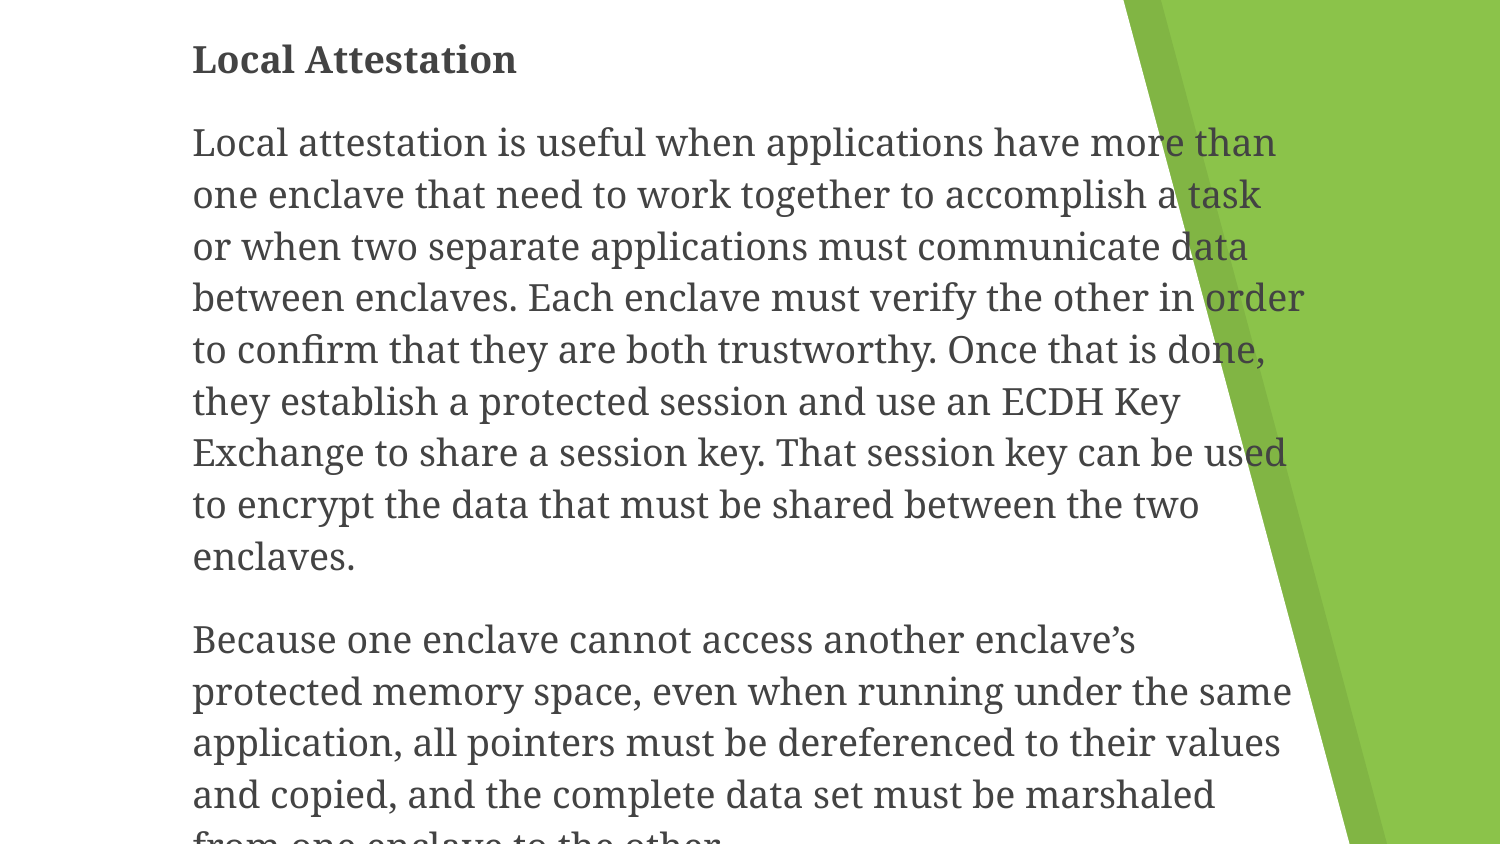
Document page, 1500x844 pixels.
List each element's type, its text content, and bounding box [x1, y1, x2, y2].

text_box Local Attestation Local attestation is useful when applications have more than one enclave that need to work together to accomplish a task or when two separate applications must communicate data between enclaves. Each enclave must verify the other in order to confirm that they are both trustworthy. Once that is done, they establish a protected session and use an ECDH Key Exchange to share a session key. That session key can be used to encrypt the data that must be shared between the two enclaves. Because one enclave cannot access another enclave’s protected memory space, even when running under the same application, all pointers must be dereferenced to their values and copied, and the complete data set must be marshaled from one enclave to the other. [177, 9, 1323, 835]
